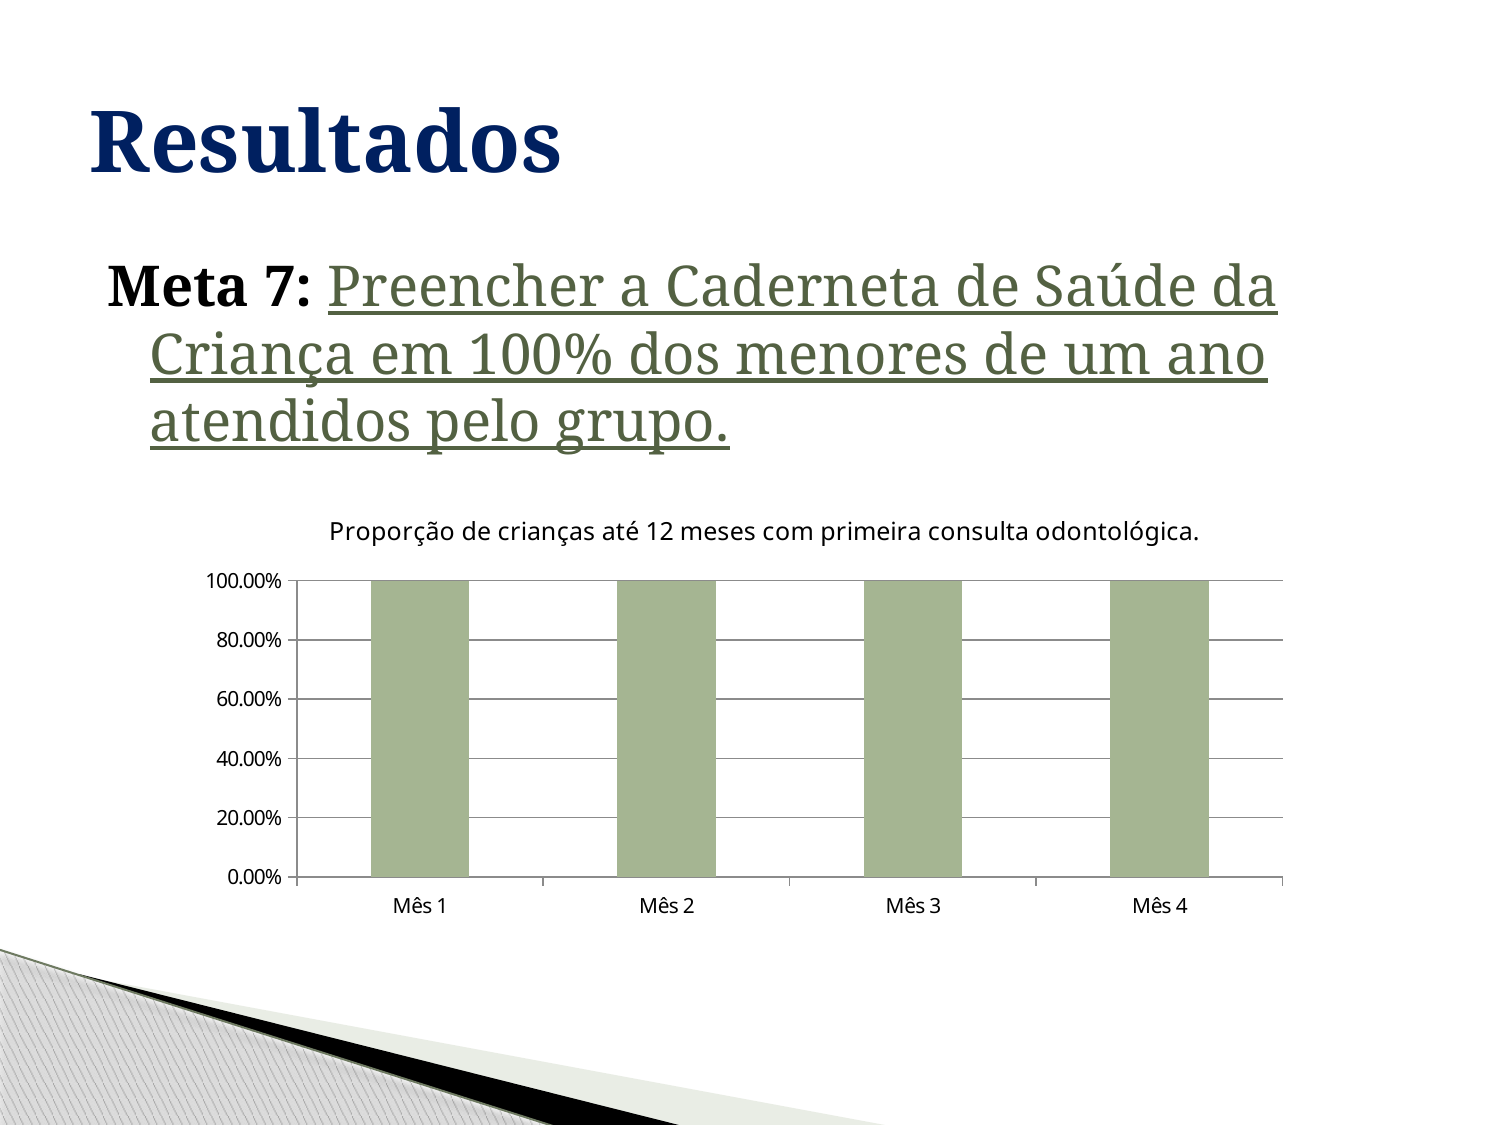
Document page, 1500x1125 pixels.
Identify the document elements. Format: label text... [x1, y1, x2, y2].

list Meta 7: Preencher a Caderneta de Saúde da Criança em 100% dos menores de um ano atendidos pelo grupo. [75, 243, 1425, 986]
title Resultados [75, 45, 1425, 233]
chart [182, 491, 1306, 929]
